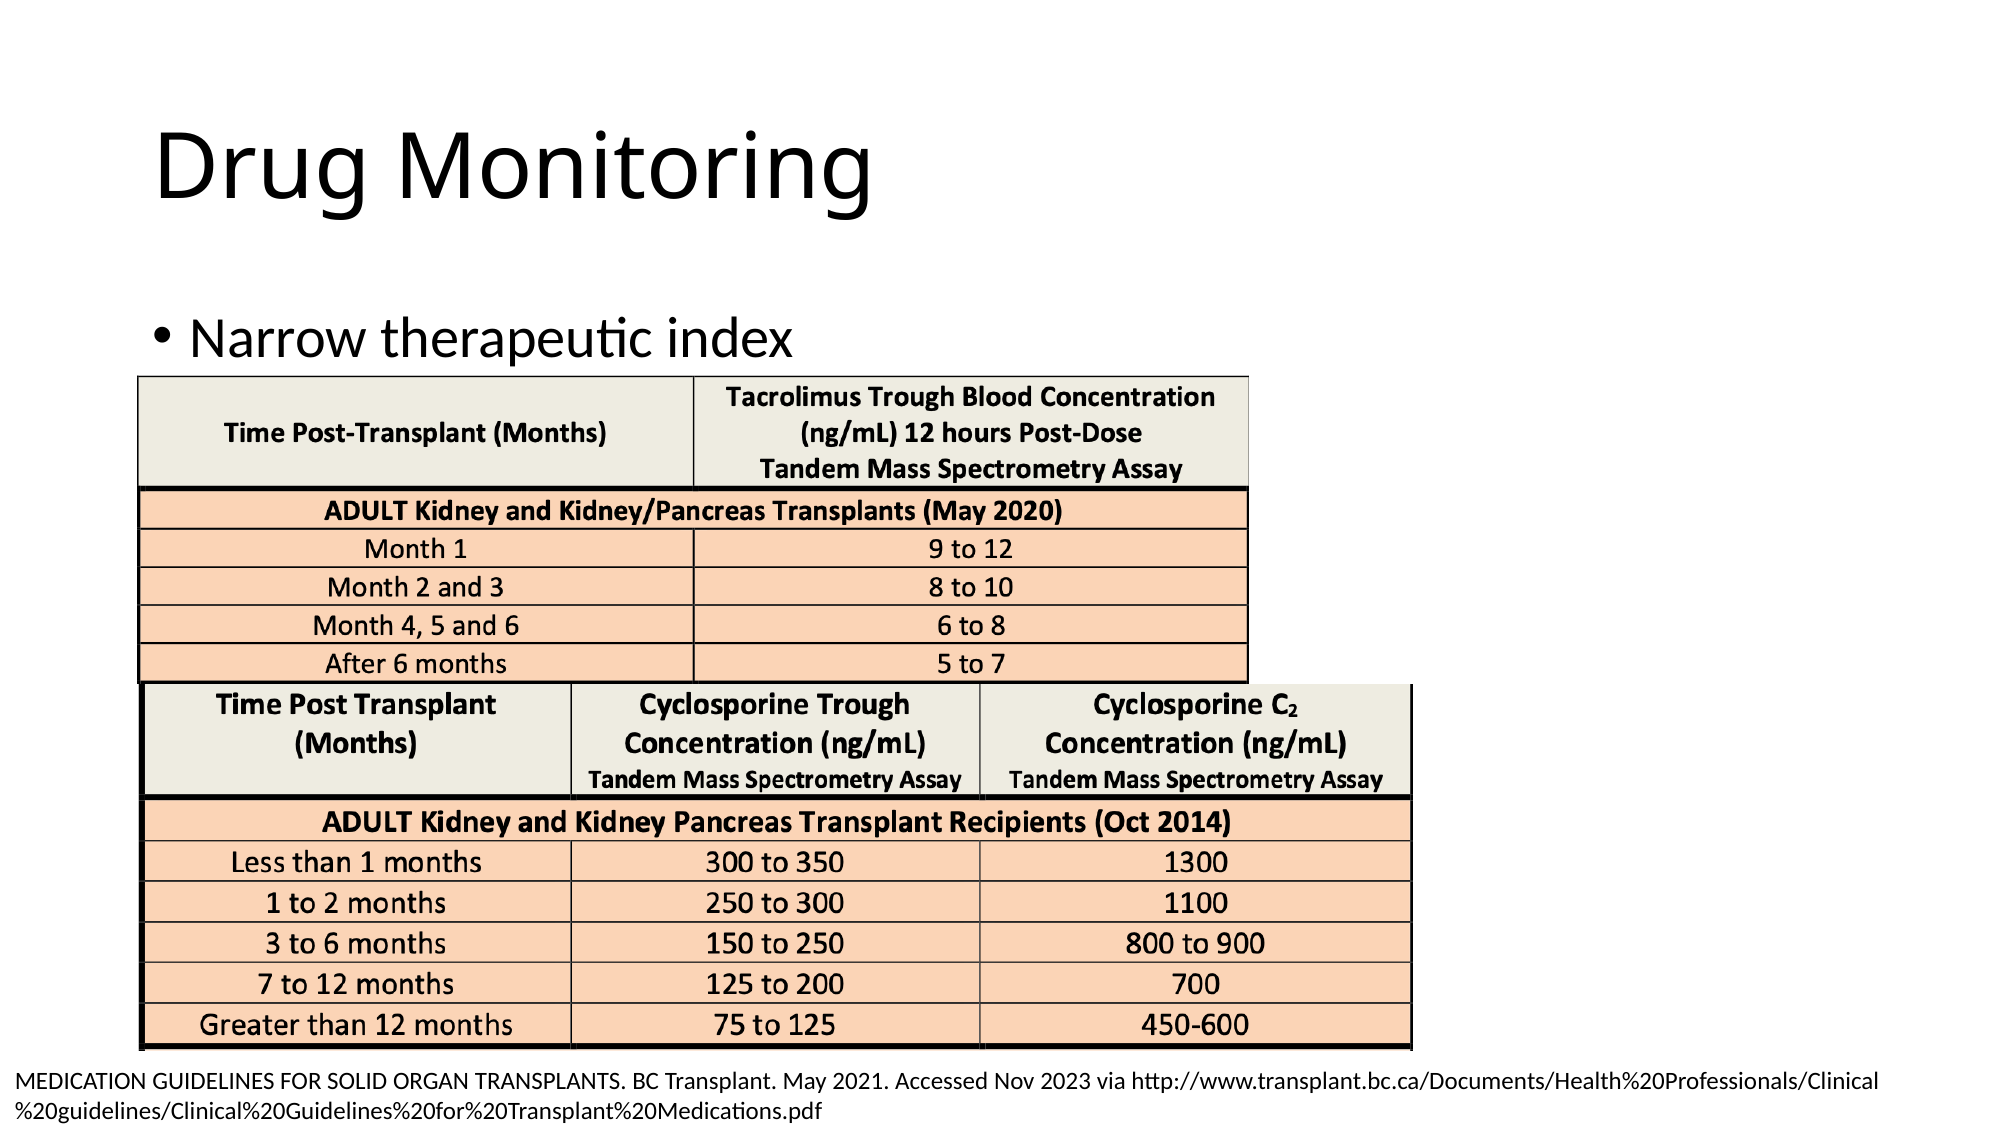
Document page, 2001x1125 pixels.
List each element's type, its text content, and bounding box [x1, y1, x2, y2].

picture [137, 375, 1413, 1051]
list Narrow therapeutic index [137, 299, 1863, 1014]
title Drug Monitoring [137, 59, 1863, 278]
text_box MEDICATION GUIDELINES FOR SOLID ORGAN TRANSPLANTS. BC Transplant. May 2021. Accessed Nov 2023 via http://www.transplant.bc.ca/Documents/Health%20Professionals/Clinical%20guidelines/Clinical%20Guidelines%20for%20Transplant%20Medications.pdf [0, 1057, 2000, 1125]
